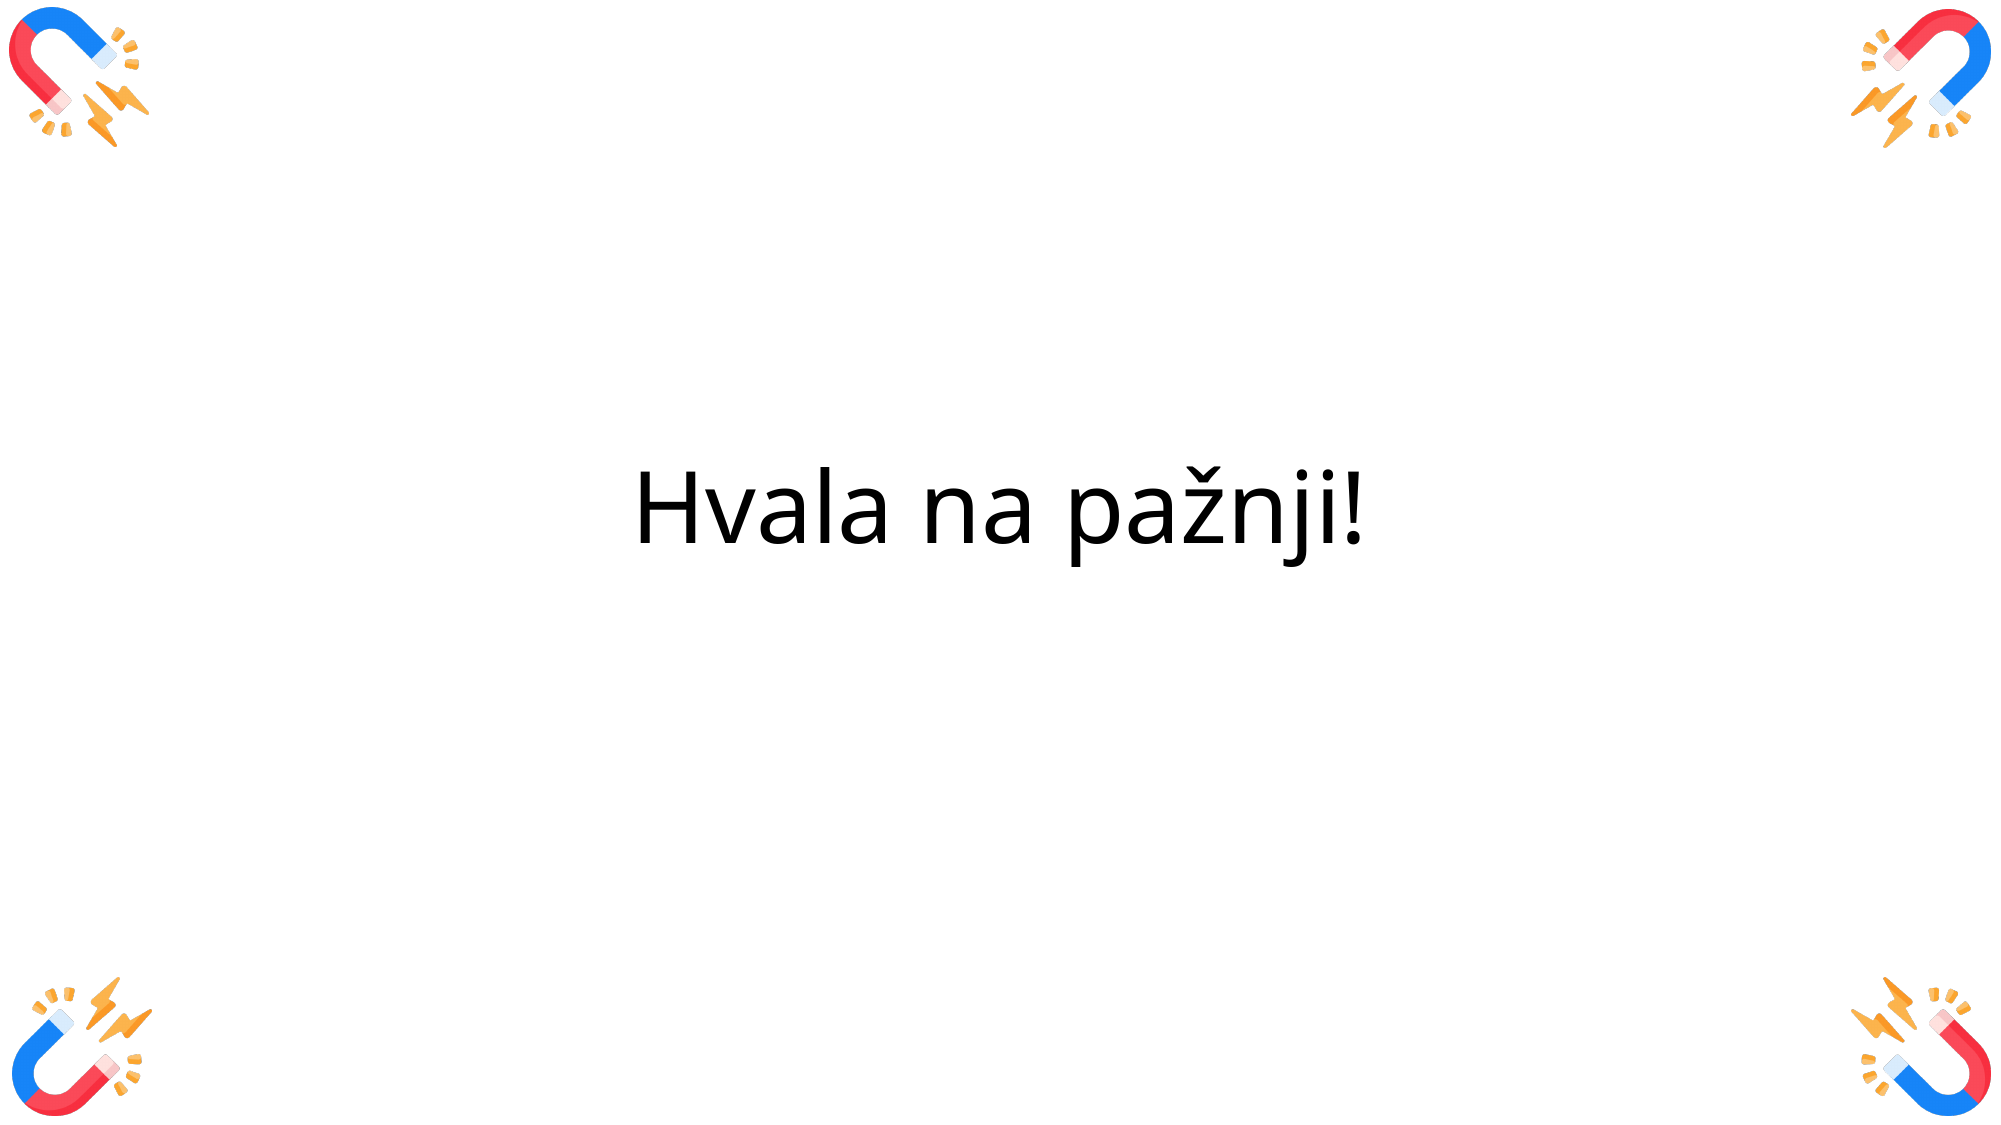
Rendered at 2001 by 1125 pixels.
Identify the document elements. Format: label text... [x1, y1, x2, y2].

picture [12, 977, 152, 1116]
picture [1851, 977, 1991, 1116]
picture [9, 7, 149, 147]
picture [1851, 9, 1991, 148]
text_box Hvala na pažnji! [139, 436, 1861, 572]
